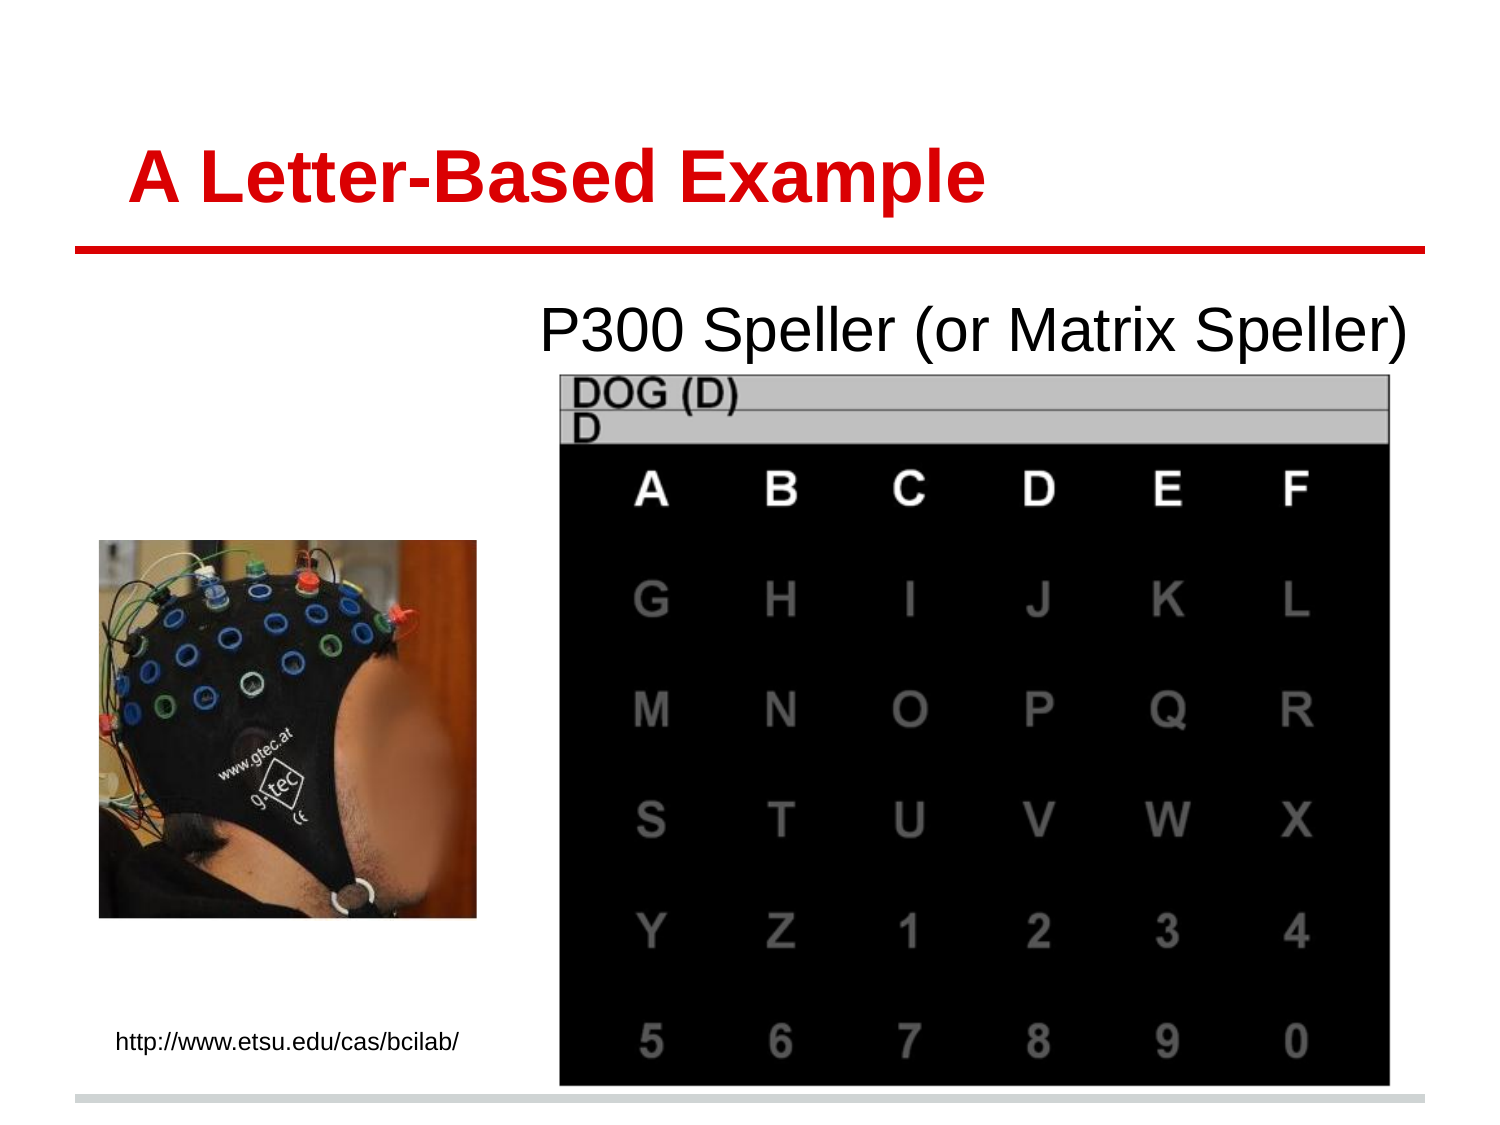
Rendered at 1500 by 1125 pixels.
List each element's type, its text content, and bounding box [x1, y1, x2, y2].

title A Letter-Based Example [75, 45, 1425, 233]
text_box P300 Speller (or Matrix Speller) [426, 273, 1500, 349]
text_box [98, 540, 477, 921]
text_box [558, 373, 1392, 1010]
text_box http://www.etsu.edu/cas/bcilab/ [100, 1010, 1400, 1100]
